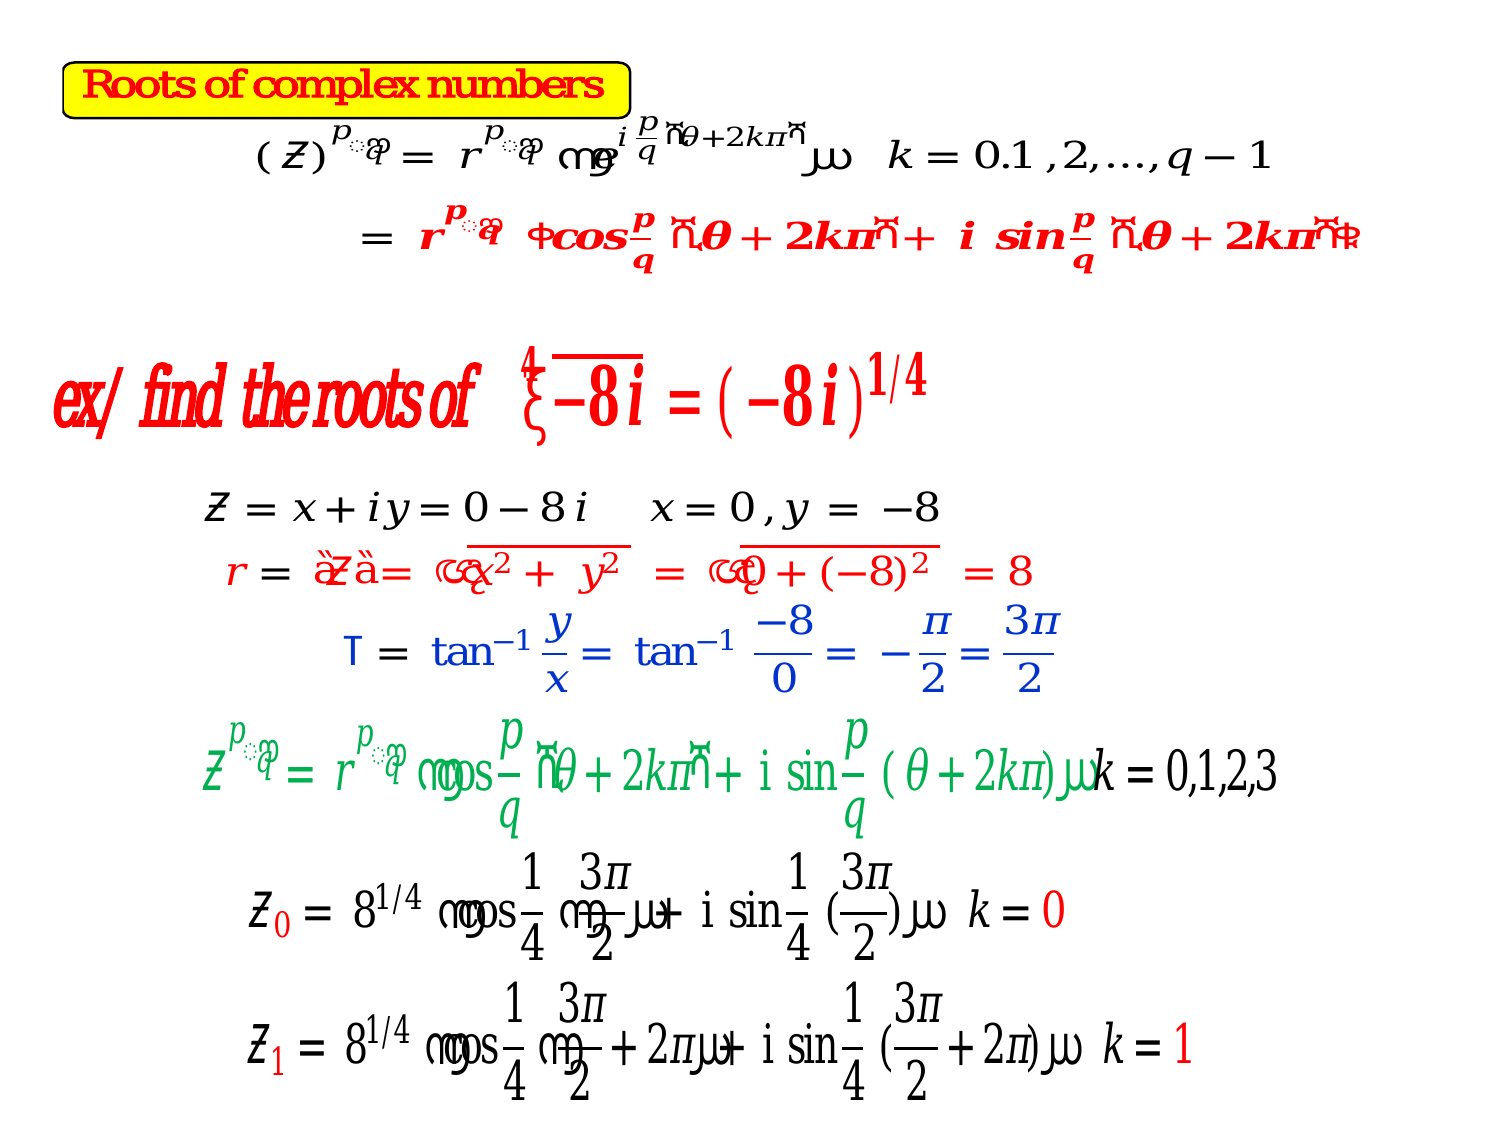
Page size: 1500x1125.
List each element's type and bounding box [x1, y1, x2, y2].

picture [62, 12, 1451, 281]
picture [49, 483, 1351, 701]
picture [130, 978, 1251, 1113]
picture [99, 712, 1451, 972]
picture [49, 337, 1451, 460]
